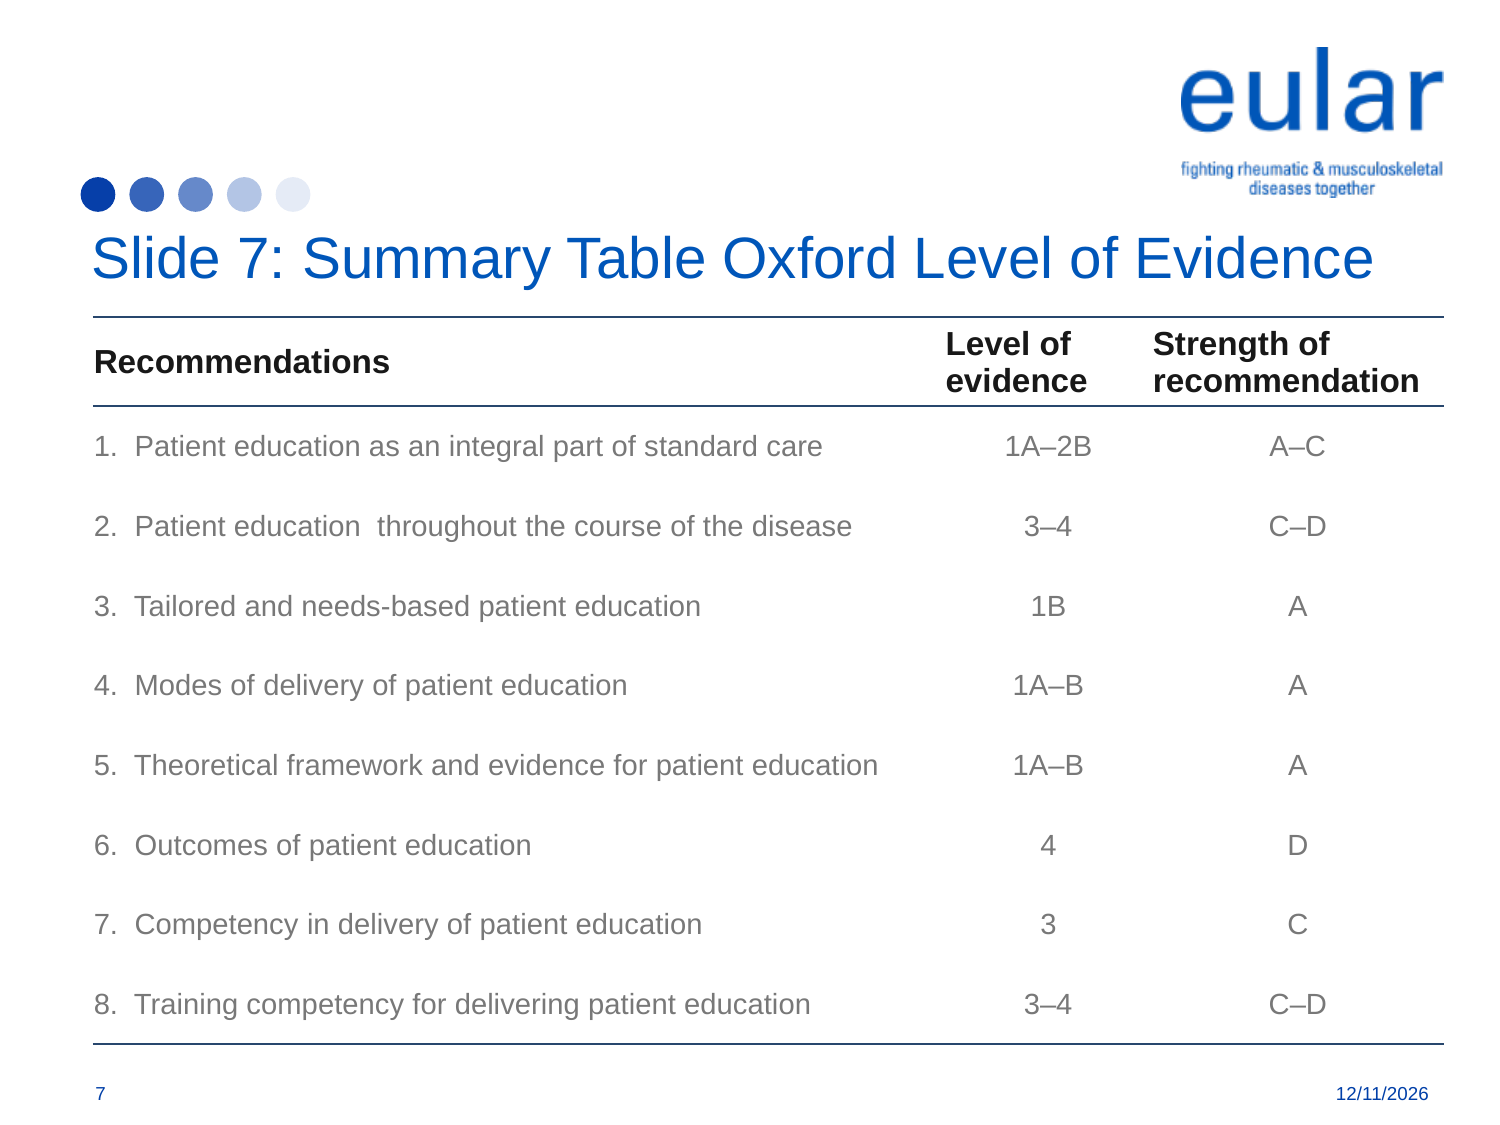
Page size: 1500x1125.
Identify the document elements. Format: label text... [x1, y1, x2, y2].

table_cell 3–4 [945, 964, 1152, 1043]
table_cell 1A–2B [945, 407, 1152, 486]
table_cell 3–4 [945, 486, 1152, 566]
table_cell 1. Patient education as an integral part of standard care [93, 407, 945, 486]
table_cell 7. Competency in delivery of patient education [93, 884, 945, 964]
table_cell C [1152, 884, 1444, 964]
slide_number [1242, 1062, 1444, 1123]
table_header Level of evidence [945, 318, 1152, 405]
table_cell 3 [945, 884, 1152, 964]
table_cell A [1152, 566, 1444, 645]
table_cell 3. Tailored and needs-based patient education [93, 566, 945, 645]
table_cell D [1152, 805, 1444, 884]
table_header Strength of recommendation [1152, 318, 1444, 405]
table_cell 1A–B [945, 645, 1152, 725]
table_cell 1B [945, 566, 1152, 645]
table_cell A [1152, 645, 1444, 725]
table_cell 4. Modes of delivery of patient education [93, 645, 945, 725]
picture [1181, 47, 1444, 198]
table_cell C–D [1152, 486, 1444, 566]
title Slide 7: Summary Table Oxford Level of Evidence [76, 213, 1444, 318]
table_cell 4 [945, 805, 1152, 884]
table_cell 8. Training competency for delivering patient education [93, 964, 945, 1043]
table_cell 6. Outcomes of patient education [93, 805, 945, 884]
slide_number 7 [80, 1062, 224, 1123]
table_header Recommendations [93, 318, 945, 405]
table_cell A–C [1152, 407, 1444, 486]
table_cell 2. Patient education throughout the course of the disease [93, 486, 945, 566]
table_cell 1A–B [945, 725, 1152, 805]
table_cell C–D [1152, 964, 1444, 1043]
table_cell 5. Theoretical framework and evidence for patient education [93, 725, 945, 805]
table_cell A [1152, 725, 1444, 805]
